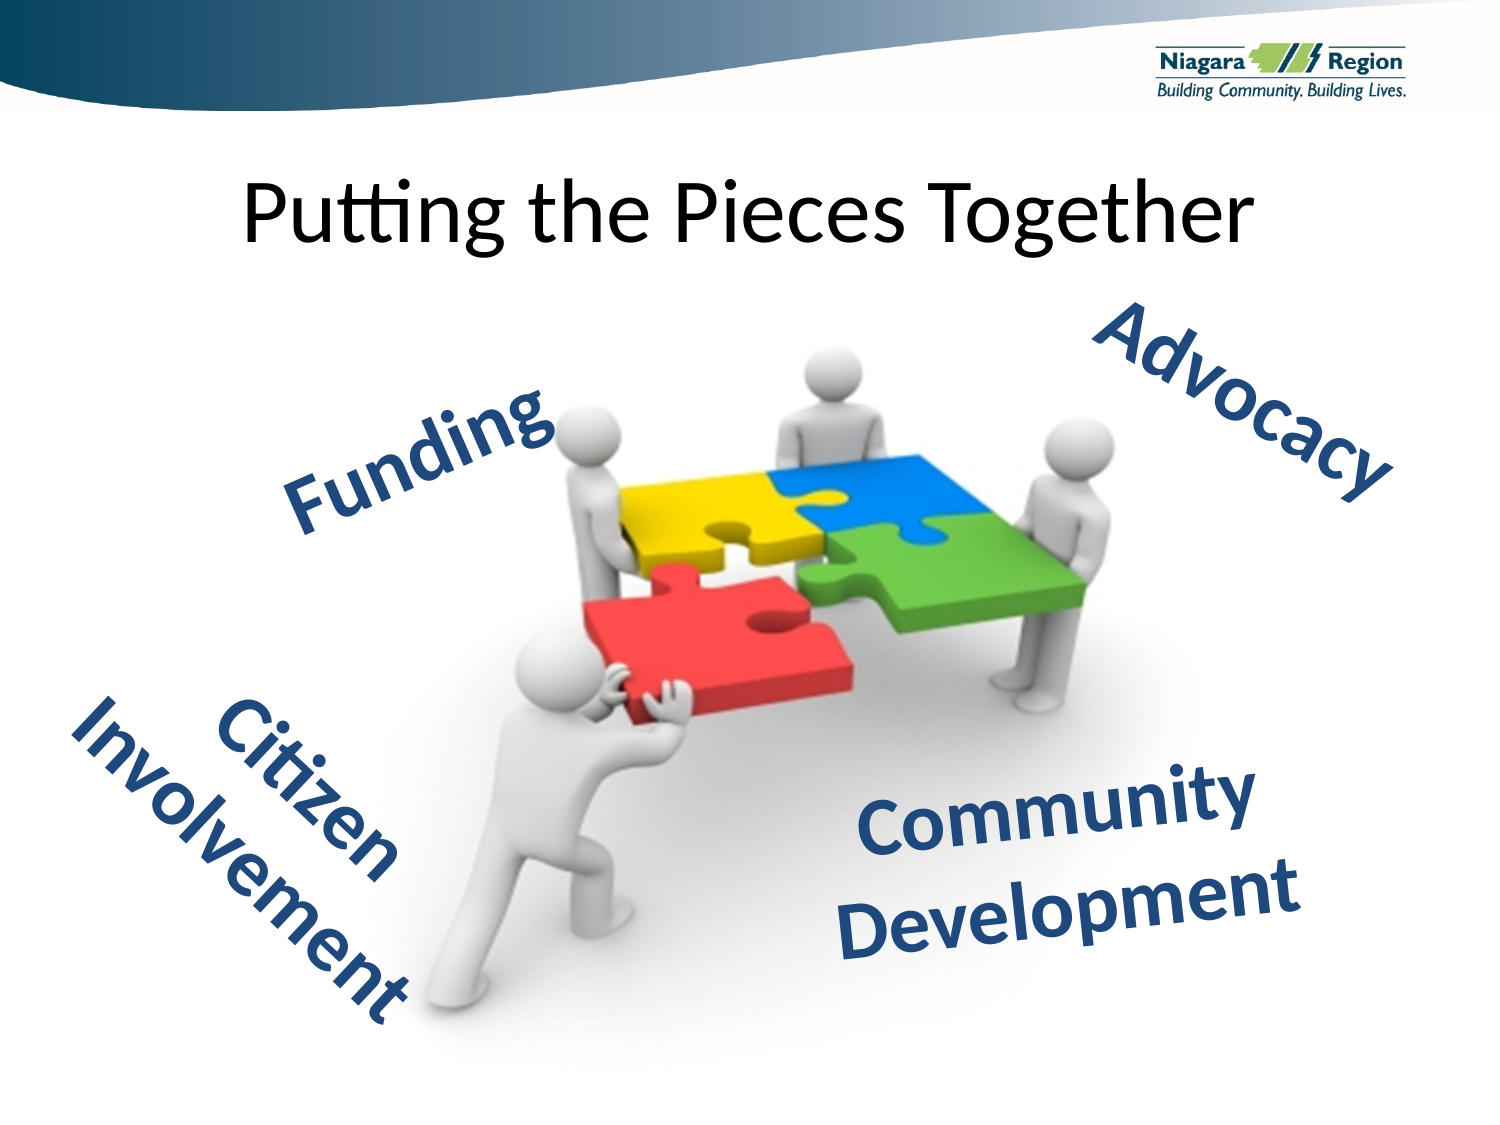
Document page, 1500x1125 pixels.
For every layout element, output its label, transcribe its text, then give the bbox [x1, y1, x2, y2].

text_box Citizen Involvement [4, 549, 357, 1038]
picture [362, 250, 1226, 1091]
text_box Community Development [1229, 712, 1375, 943]
picture [0, 0, 1500, 111]
title Putting the Pieces Together [75, 112, 1425, 300]
text_box Advocacy [1229, 314, 1437, 534]
text_box Funding [225, 413, 357, 577]
